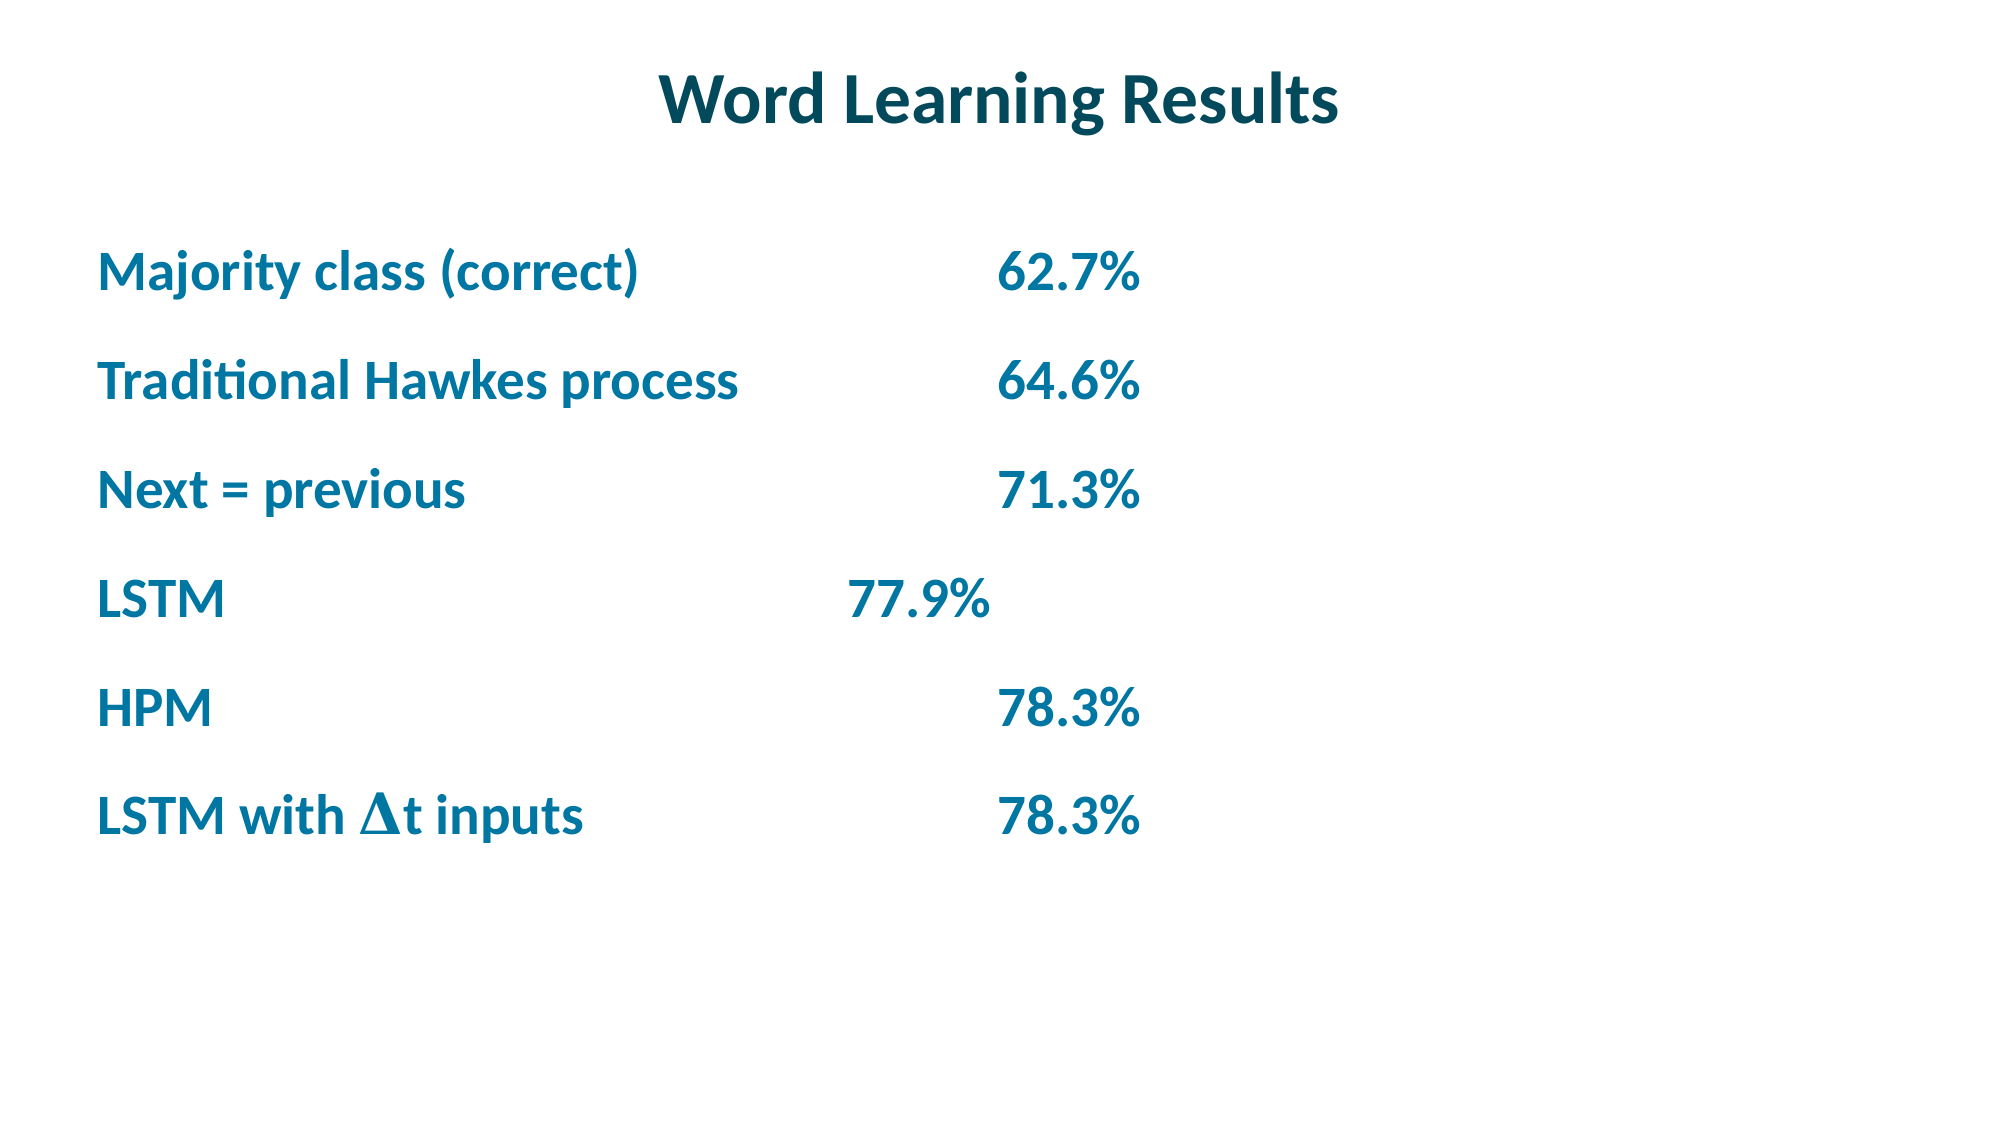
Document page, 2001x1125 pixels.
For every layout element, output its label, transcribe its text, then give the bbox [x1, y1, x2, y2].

title Word Learning Results [99, 24, 1900, 163]
list Majority class (correct) 62.7% Traditional Hawkes process 64.6% Next = previous 71.3% LSTM 77.9% HPM 78.3% LSTM with 𝚫t inputs 78.3% [66, 224, 1900, 1005]
